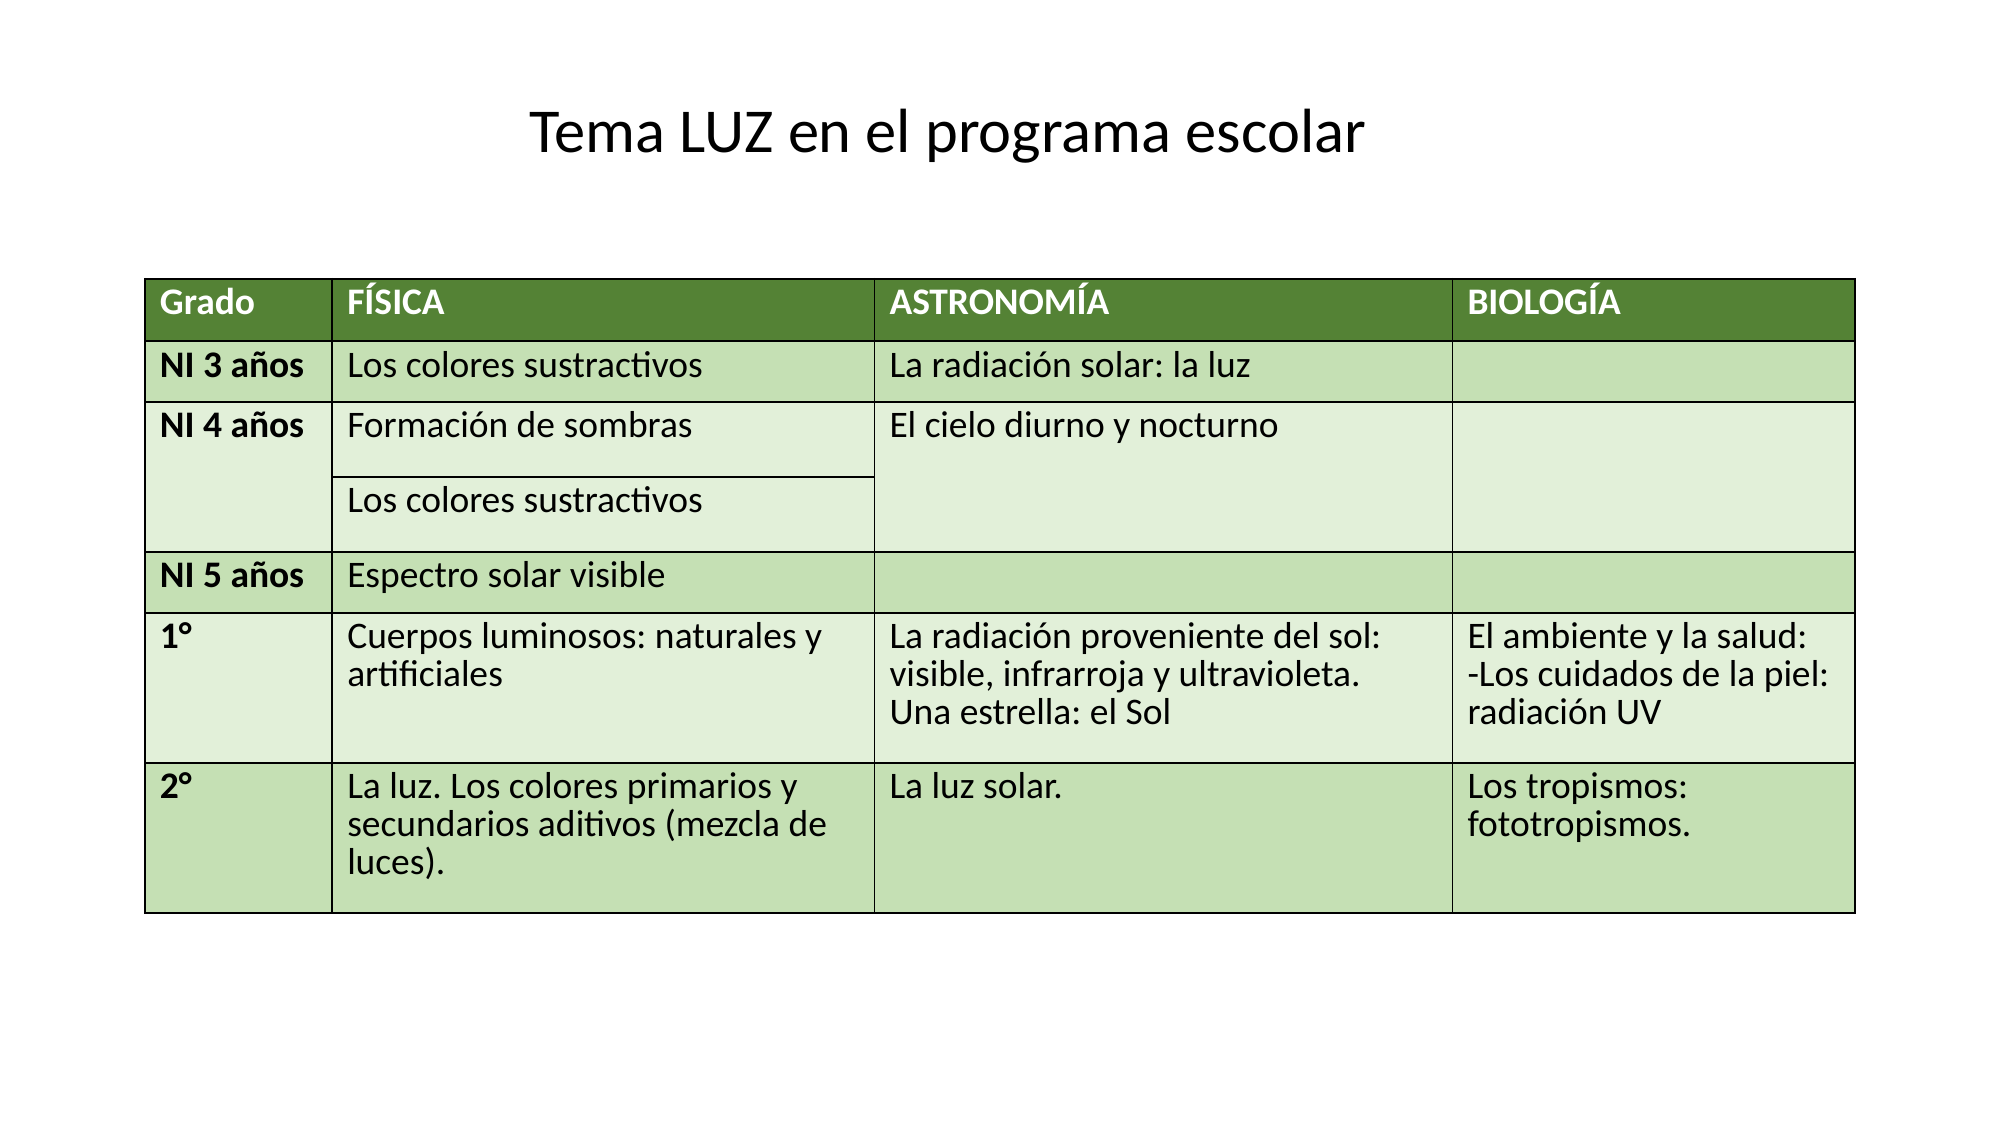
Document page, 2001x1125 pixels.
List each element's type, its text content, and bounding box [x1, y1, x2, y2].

table_cell [1453, 553, 1854, 612]
table_cell 2° [146, 764, 331, 912]
table_cell La luz solar. [875, 764, 1452, 912]
table_cell NI 4 años [146, 403, 331, 551]
table_cell La radiación proveniente del sol: visible, infrarroja y ultravioleta. Una estrella: el Sol [875, 614, 1452, 762]
table_cell [875, 553, 1452, 612]
text_box Tema LUZ en el programa escolar [55, 83, 1842, 173]
table_cell La radiación solar: la luz [875, 342, 1452, 401]
table_cell La luz. Los colores primarios y secundarios aditivos (mezcla de luces). [333, 764, 874, 912]
table_cell El cielo diurno y nocturno [875, 403, 1452, 551]
table_cell 1° [146, 614, 331, 762]
table_cell NI 5 años [146, 553, 331, 612]
table_cell Los tropismos: fototropismos. [1453, 764, 1854, 912]
table_header BIOLOGÍA [1453, 280, 1854, 340]
table_header Grado [146, 280, 331, 340]
table_cell [1453, 403, 1854, 551]
table_cell Cuerpos luminosos: naturales y artificiales [333, 614, 874, 762]
table_cell [1453, 342, 1854, 401]
table_cell NI 3 años [146, 342, 331, 401]
table_cell Espectro solar visible [333, 553, 874, 612]
table_cell Formación de sombras [333, 403, 874, 476]
table_header FÍSICA [333, 280, 874, 340]
table_header ASTRONOMÍA [875, 280, 1452, 340]
table_cell El ambiente y la salud: -Los cuidados de la piel: radiación UV [1453, 614, 1854, 762]
table_cell Los colores sustractivos [333, 478, 874, 551]
table_cell Los colores sustractivos [333, 342, 874, 401]
